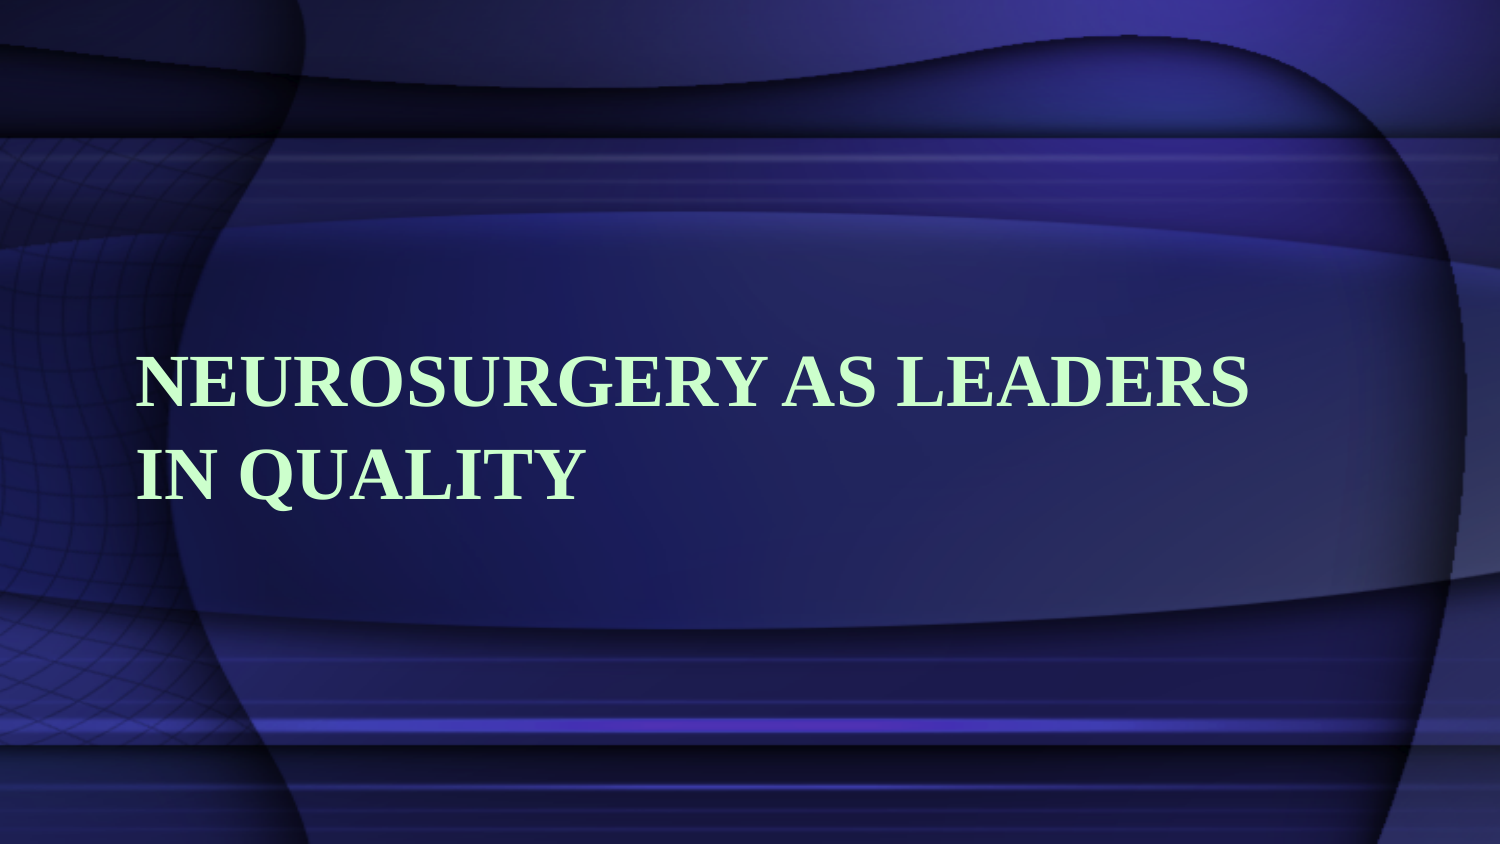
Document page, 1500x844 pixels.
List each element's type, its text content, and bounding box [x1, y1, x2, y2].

list NEUROSURGERY AS LEADERS IN QUALITY [125, 253, 1353, 589]
picture [0, 0, 1500, 844]
